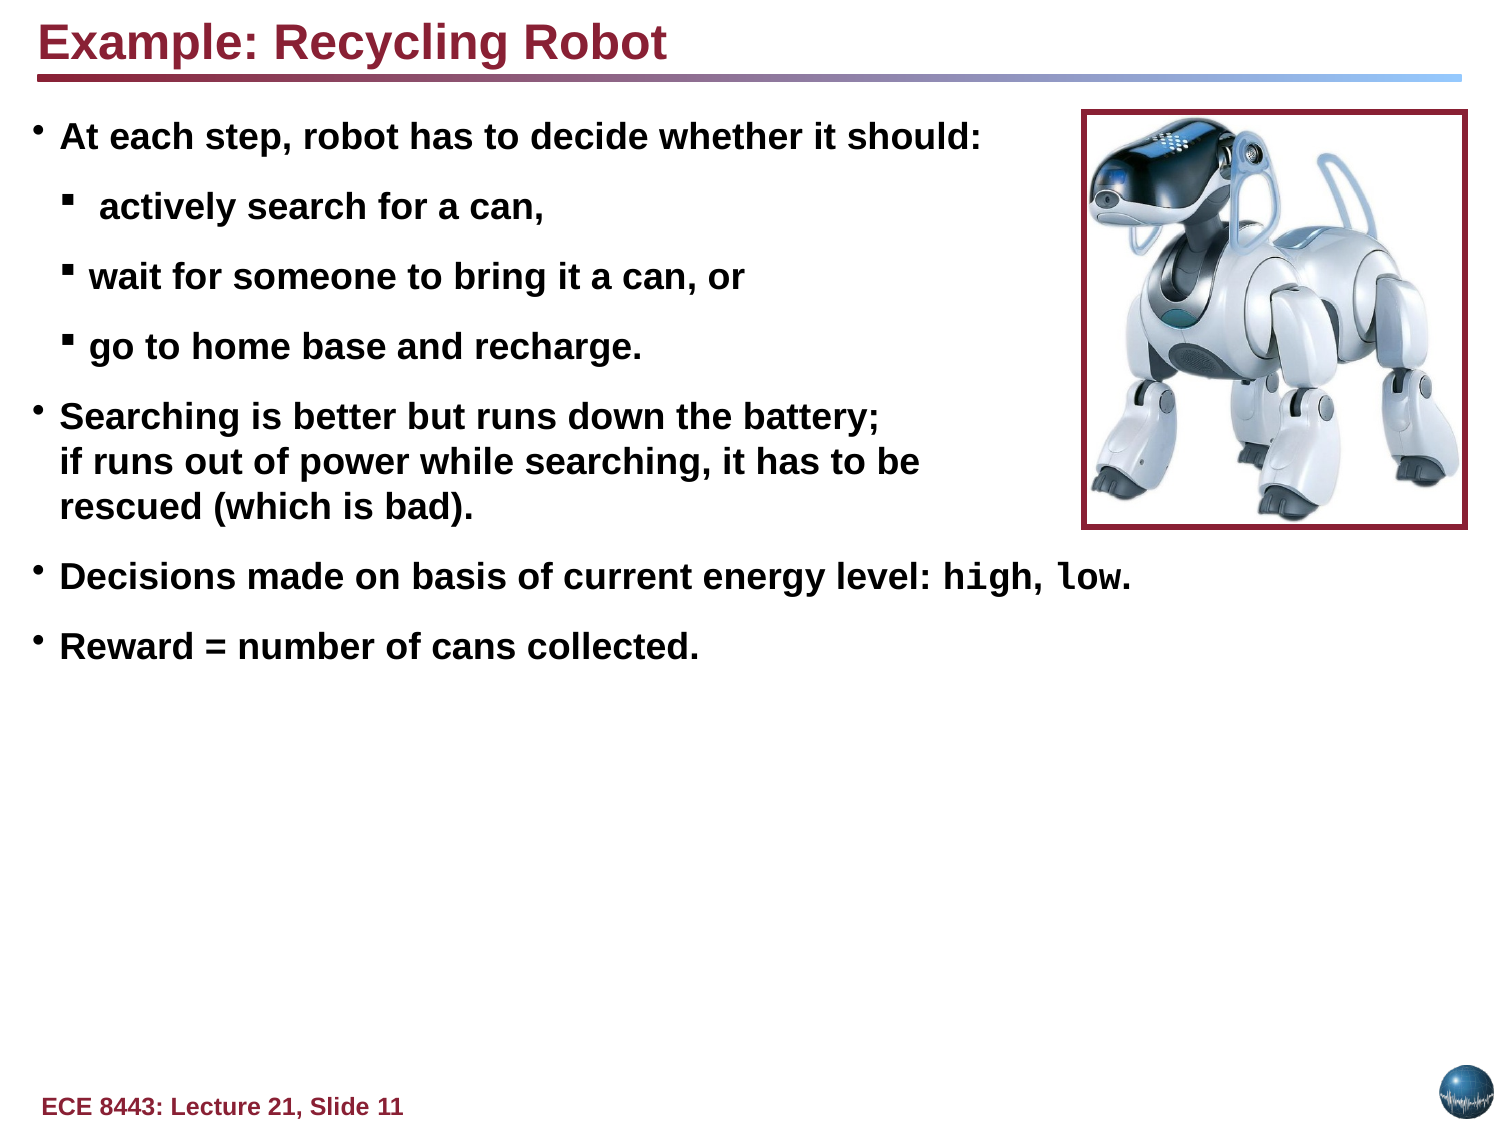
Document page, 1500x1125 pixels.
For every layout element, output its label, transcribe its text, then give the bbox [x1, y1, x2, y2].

picture [1439, 1065, 1494, 1119]
list At each step, robot has to decide whether it should: actively search for a can, wait for someone to bring it a can, or go to home base and recharge. Searching is better but runs down the battery; if runs out of power while searching, it has to be rescued (which is bad). Decisions made on basis of current energy level: high, low. Reward = number of cans collected. [32, 112, 1081, 446]
picture [1086, 114, 1463, 524]
text_box Example: Recycling Robot [37, 9, 1163, 70]
